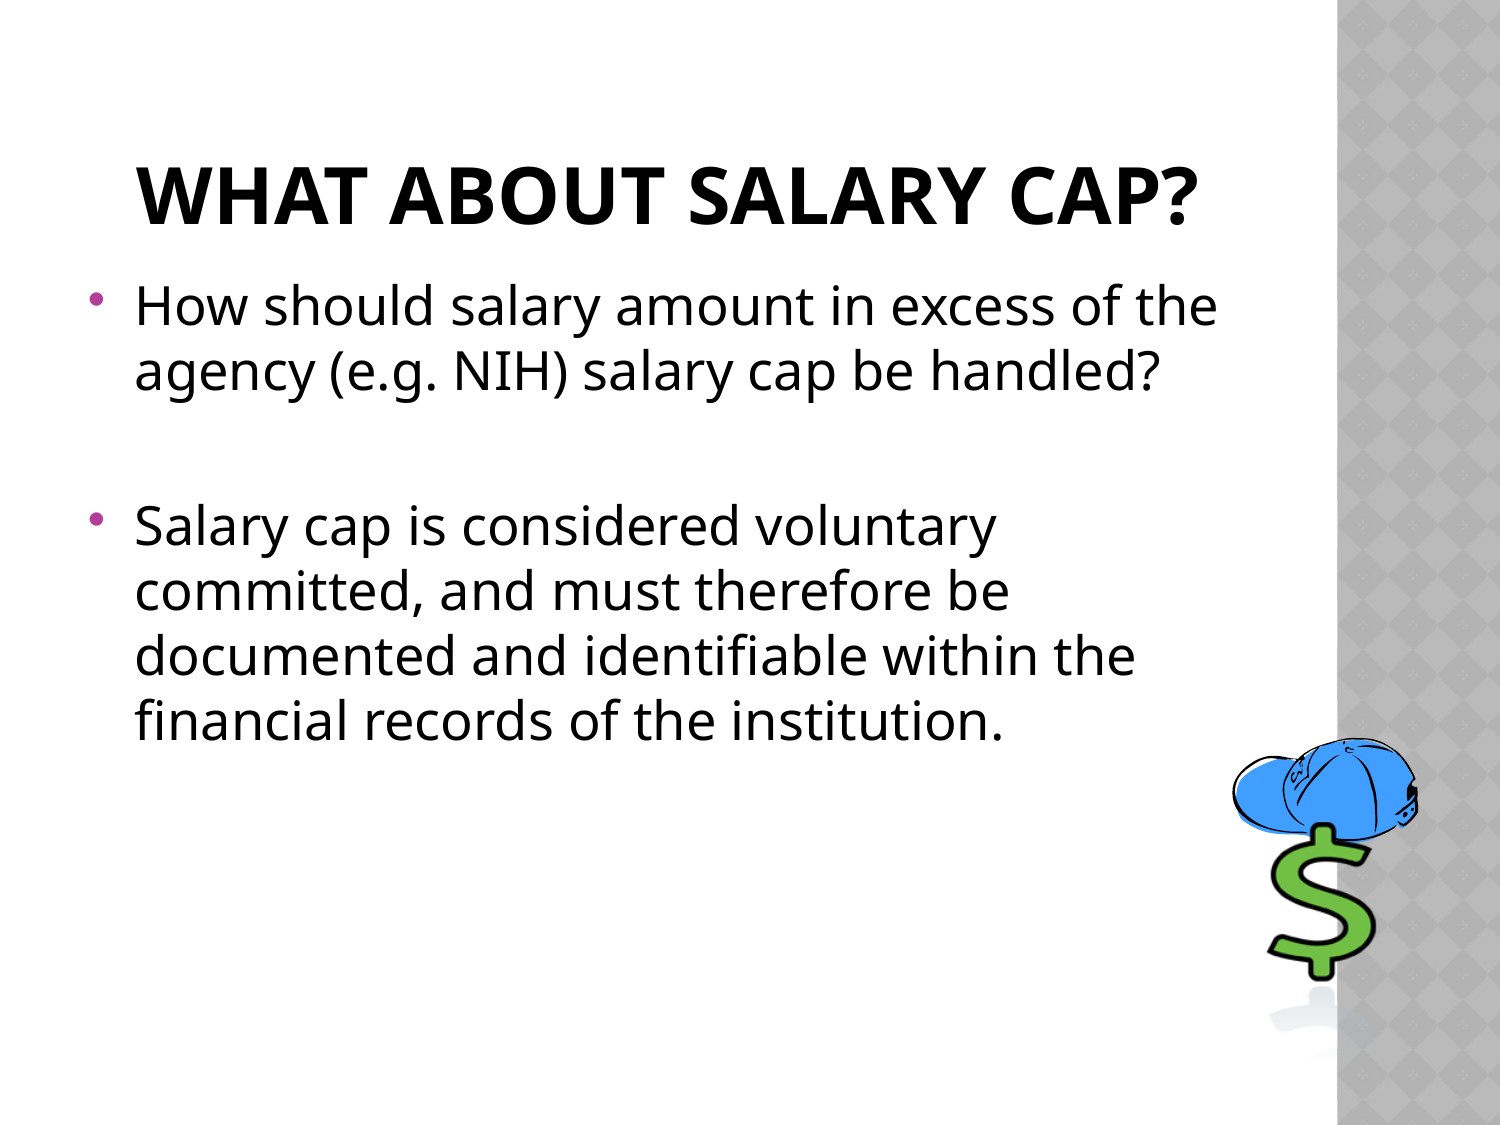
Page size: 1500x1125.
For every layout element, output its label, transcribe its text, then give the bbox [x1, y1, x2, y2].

picture [1193, 812, 1457, 1076]
title What about salary cap? [75, 52, 1263, 240]
list How should salary amount in excess of the agency (e.g. NIH) salary cap be handled? Salary cap is considered voluntary committed, and must therefore be documented and identifiable within the financial records of the institution. [75, 264, 1263, 1059]
picture [1230, 736, 1420, 811]
